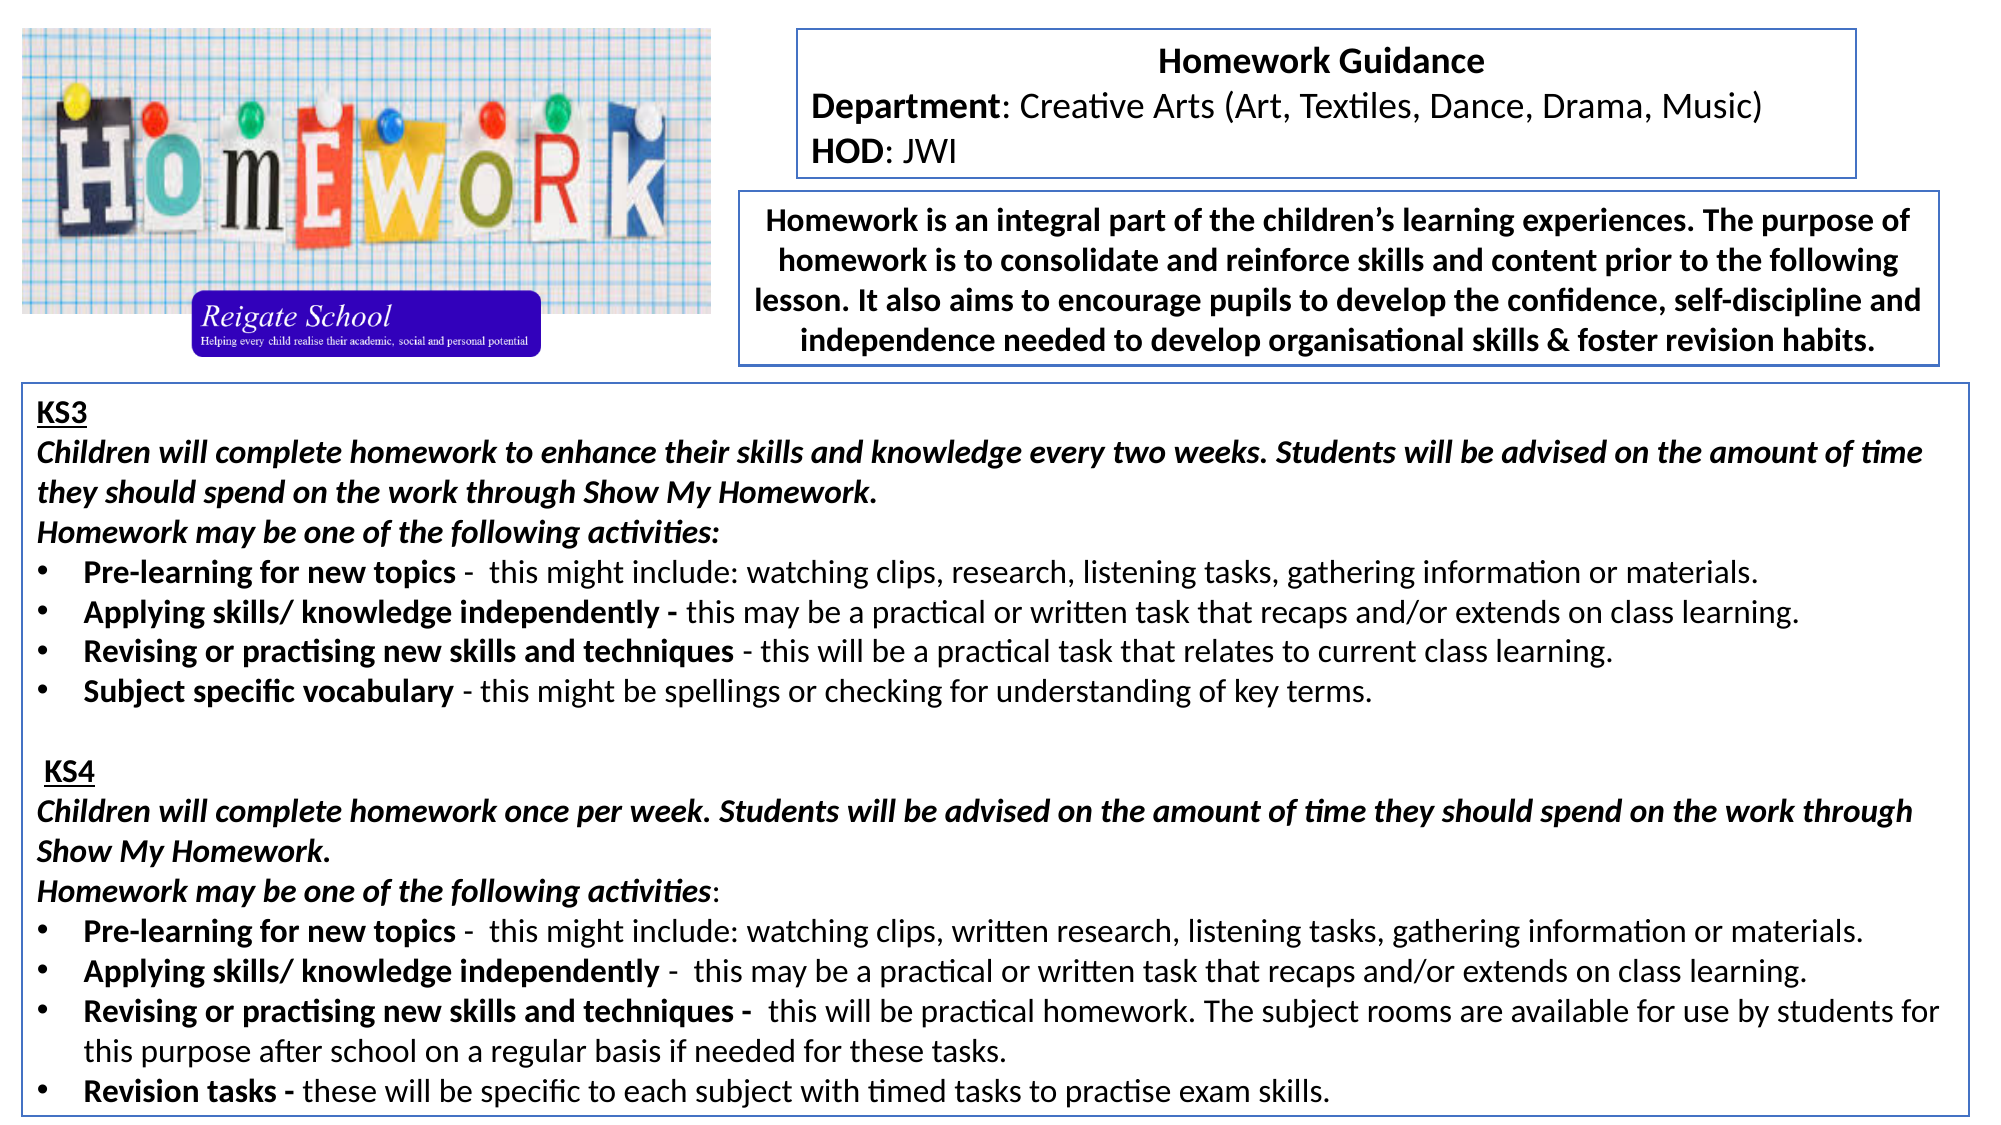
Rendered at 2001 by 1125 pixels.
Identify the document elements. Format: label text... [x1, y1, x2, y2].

text_box Homework Guidance Department: Creative Arts (Art, Textiles, Dance, Drama, Music) HOD: JWI [796, 28, 1857, 179]
picture [22, 28, 711, 358]
text_box KS3 Children will complete homework to enhance their skills and knowledge every two weeks. Students will be advised on the amount of time they should spend on the work through Show My Homework. Homework may be one of the following activities: Pre-learning for new topics - this might include: watching clips, research, listening tasks, gathering information or materials. Applying skills/ knowledge independently - this may be a practical or written task that recaps and/or extends on class learning. Revising or practising new skills and techniques - this will be a practical task that relates to current class learning. Subject specific vocabulary - this might be spellings or checking for understanding of key terms. KS4 Children will complete homework once per week. Students will be advised on the amount of time they should spend on the work through Show My Homework. Homework may be one of the following activities: Pre-learning for new topics - this might include: watching clips, written research, listening tasks, gathering information or materials. Applying skills/ knowledge independently - this may be a practical or written task that recaps and/or extends on class learning. Revising or practising new skills and techniques - this will be practical homework. The subject rooms are available for use by students for this purpose after school on a regular basis if needed for these tasks. Revision tasks - these will be specific to each subject with timed tasks to practise exam skills. [21, 382, 1970, 1117]
text_box Homework is an integral part of the children’s learning experiences. The purpose of homework is to consolidate and reinforce skills and content prior to the following lesson. It also aims to encourage pupils to develop the confidence, self-discipline and independence needed to develop organisational skills & foster revision habits. [738, 190, 1940, 367]
